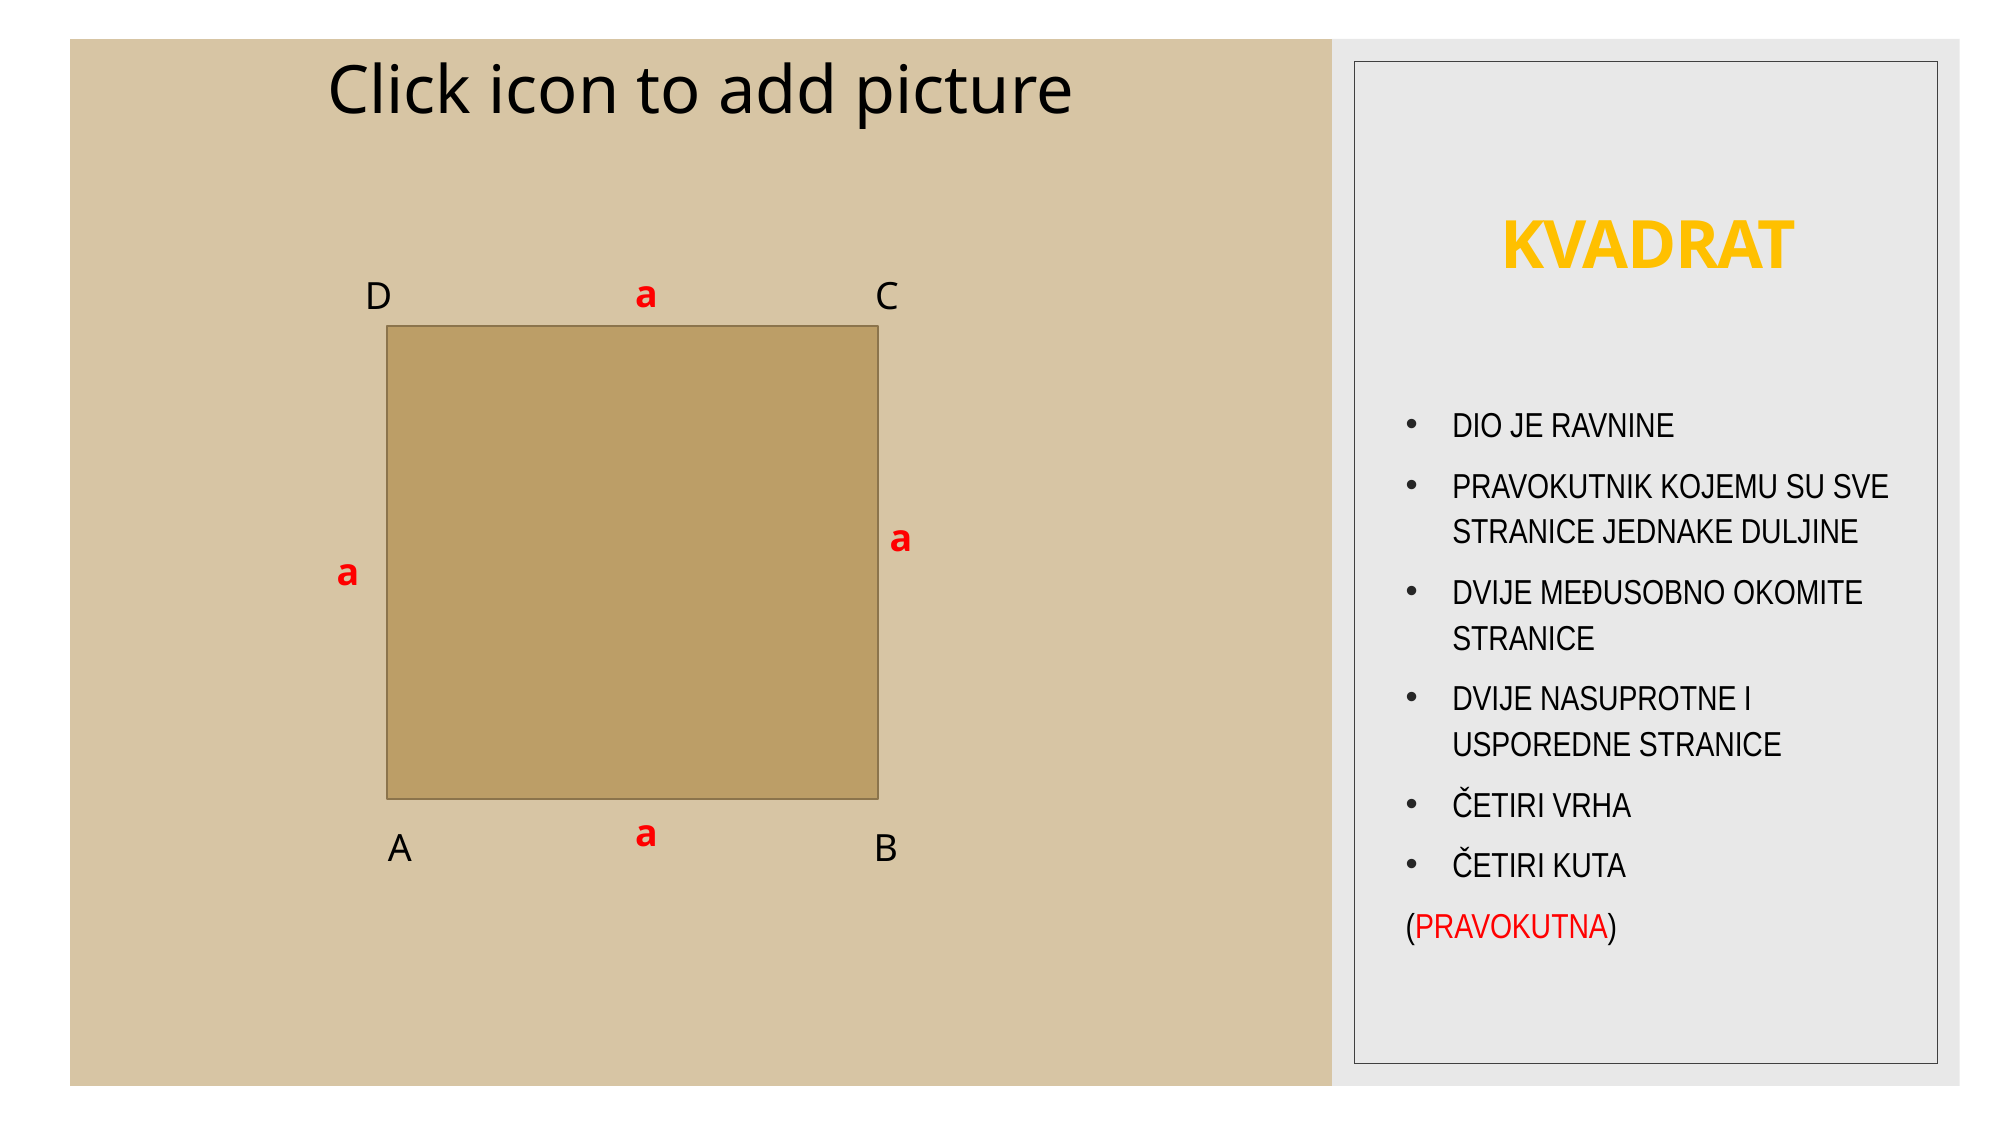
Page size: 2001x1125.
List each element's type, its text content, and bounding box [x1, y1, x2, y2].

picture [69, 38, 1333, 1086]
list DIO JE RAVNINE PRAVOKUTNIK KOJEMU SU SVE STRANICE JEDNAKE DULJINE DVIJE MEĐUSOBNO OKOMITE STRANICE DVIJE NASUPROTNE I USPOREDNE STRANICE ČETIRI VRHA ČETIRI KUTA (PRAVOKUTNA) [1390, 391, 1907, 968]
title KVADRAT [1390, 98, 1907, 369]
